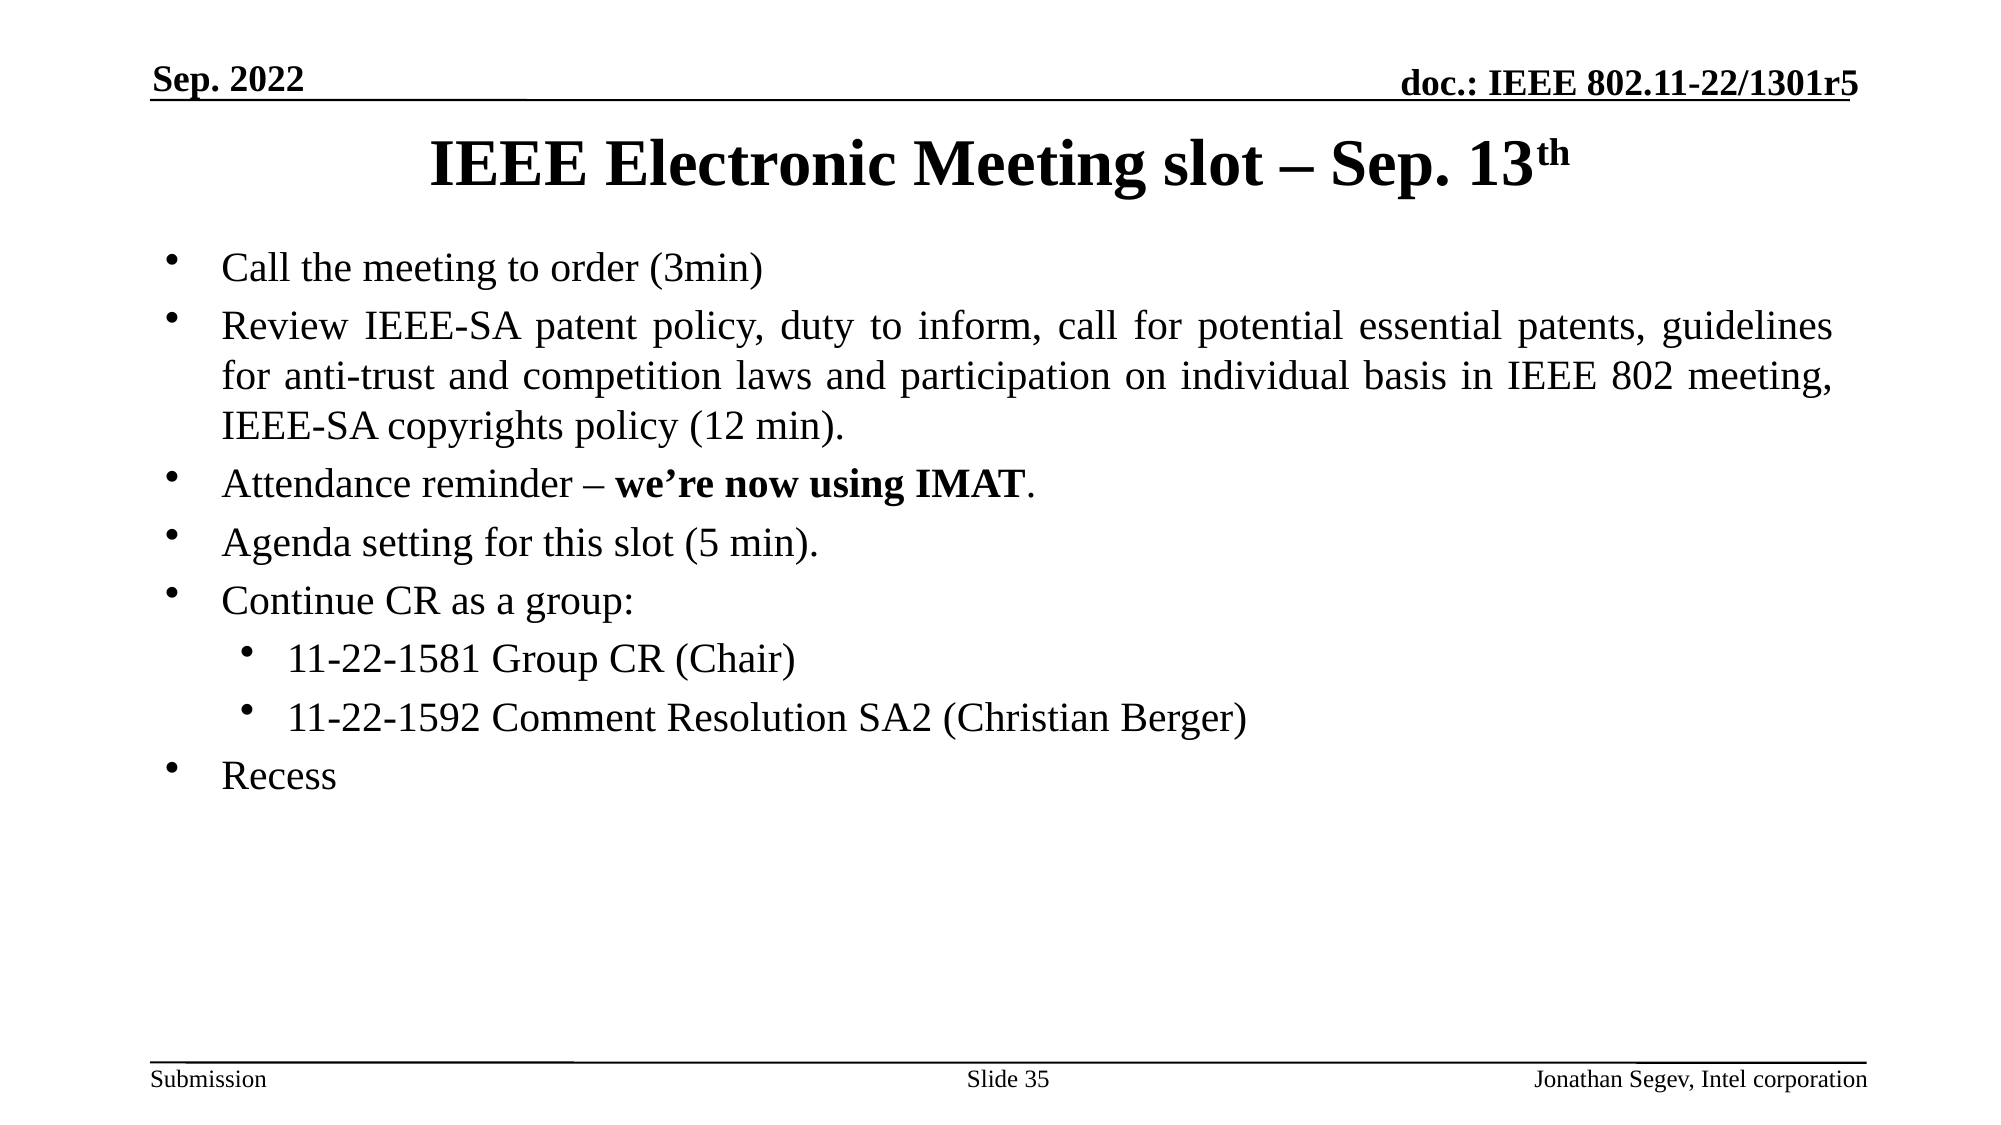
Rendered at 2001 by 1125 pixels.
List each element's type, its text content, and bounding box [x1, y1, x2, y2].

title IEEE Electronic Meeting slot – Sep. 13th [149, 112, 1850, 205]
footer Jonathan Segev, Intel corporation [1171, 1061, 1869, 1093]
slide_number Slide 35 [950, 1061, 1067, 1123]
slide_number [152, 54, 563, 100]
list Call the meeting to order (3min) Review IEEE-SA patent policy, duty to inform, call for potential essential patents, guidelines for anti-trust and competition laws and participation on individual basis in IEEE 802 meeting, IEEE-SA copyrights policy (12 min). Attendance reminder – we’re now using IMAT. Agenda setting for this slot (5 min). Continue CR as a group: 11-22-1581 Group CR (Chair) 11-22-1592 Comment Resolution SA2 (Christian Berger) Recess [149, 231, 1850, 1048]
